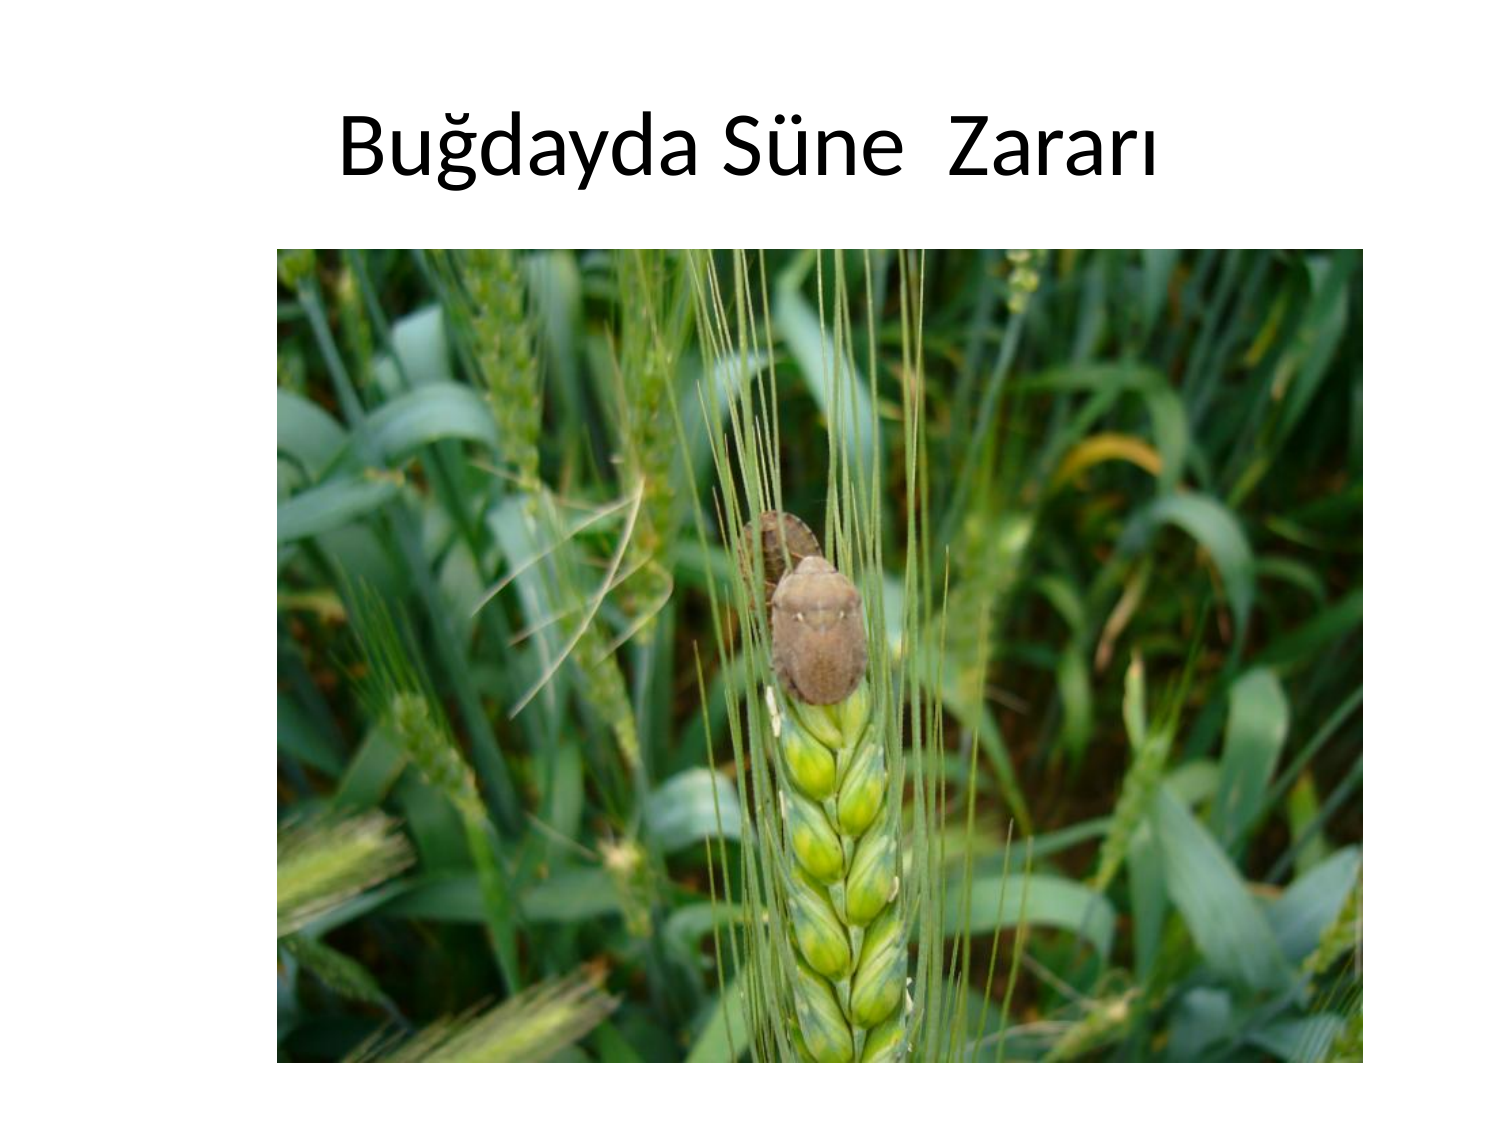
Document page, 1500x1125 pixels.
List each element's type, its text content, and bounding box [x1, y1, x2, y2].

title Buğdayda Süne Zararı [75, 45, 1425, 233]
picture [277, 249, 1363, 1064]
